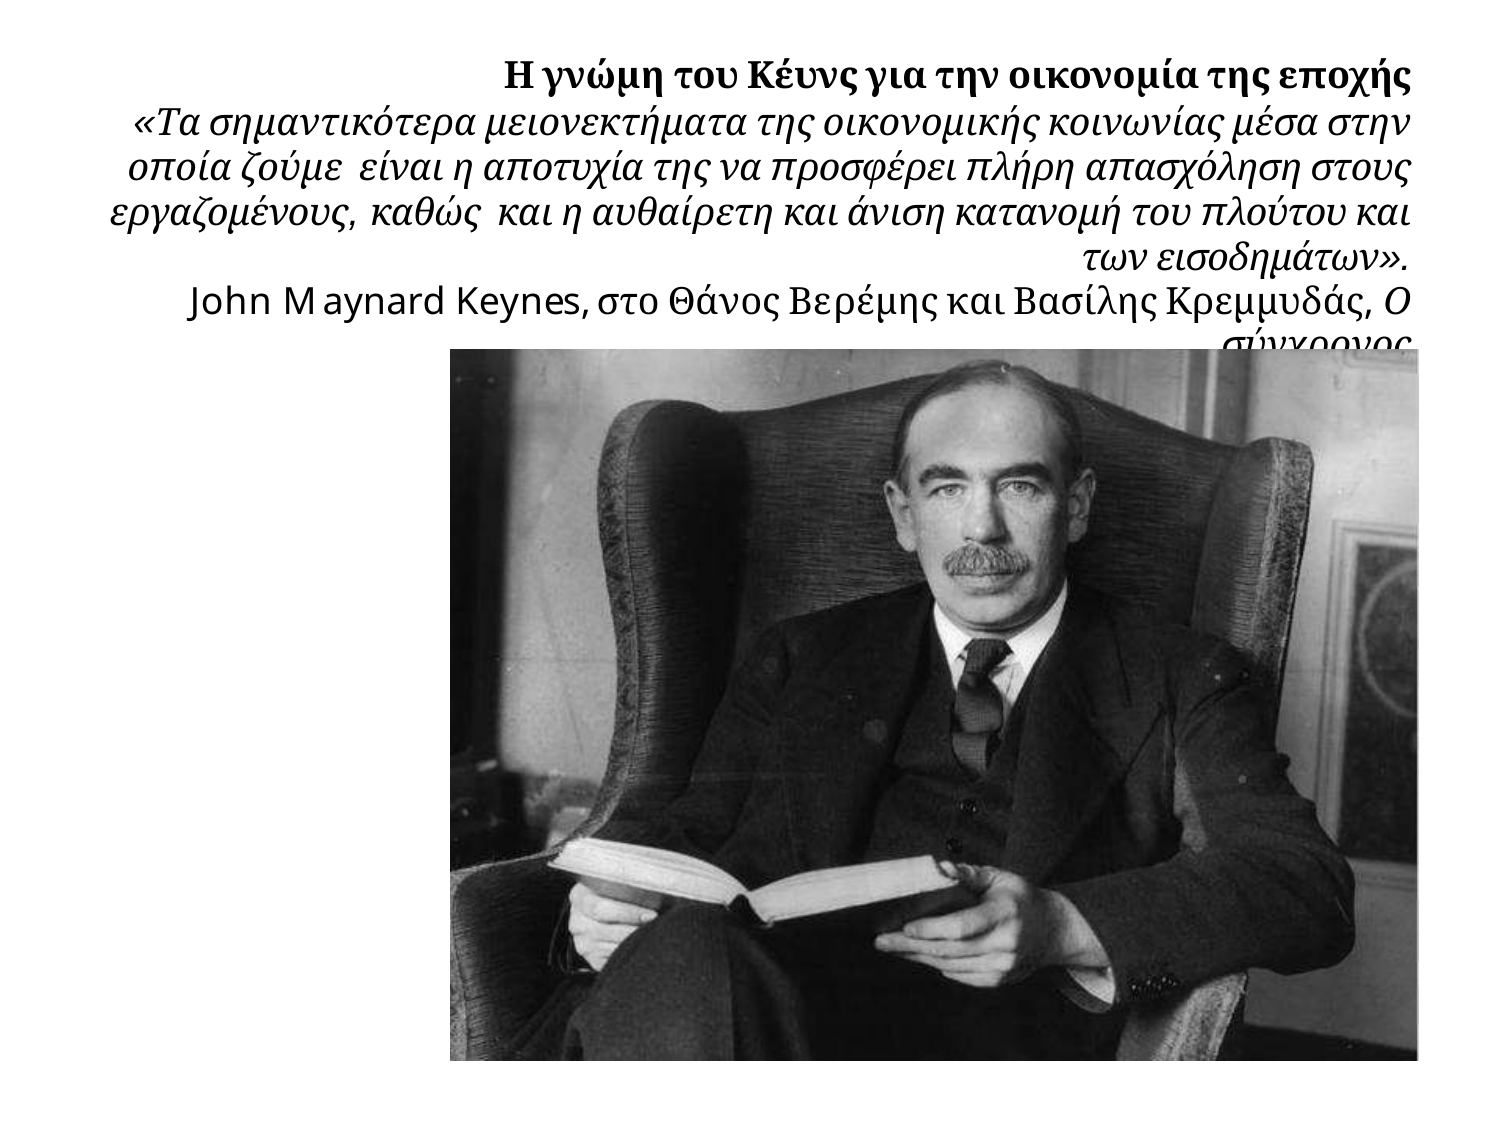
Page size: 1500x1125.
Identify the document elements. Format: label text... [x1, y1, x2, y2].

text_box Η γνώμη του Κέυνς για την οικονομία της εποχής «Τα σημαντικότερα μειονεκτήματα της οικονομικής κοινωνίας μέσα στην οποία ζούμε είναι η αποτυχία της να προσφέρει πλήρη απασχόληση στους εργαζομένους, καθώς και η αυθαίρετη και άνιση κατανομή του πλούτου και των εισοδημάτων». John Maynard Keynes, στο Θάνος Βερέμης και Βασίλης Κρεμμυδάς, Ο σύγχρονος κόσμος, Γνώση, Αθήνα 1982, σ. 126. [67, 49, 1413, 411]
picture [449, 349, 1419, 1062]
